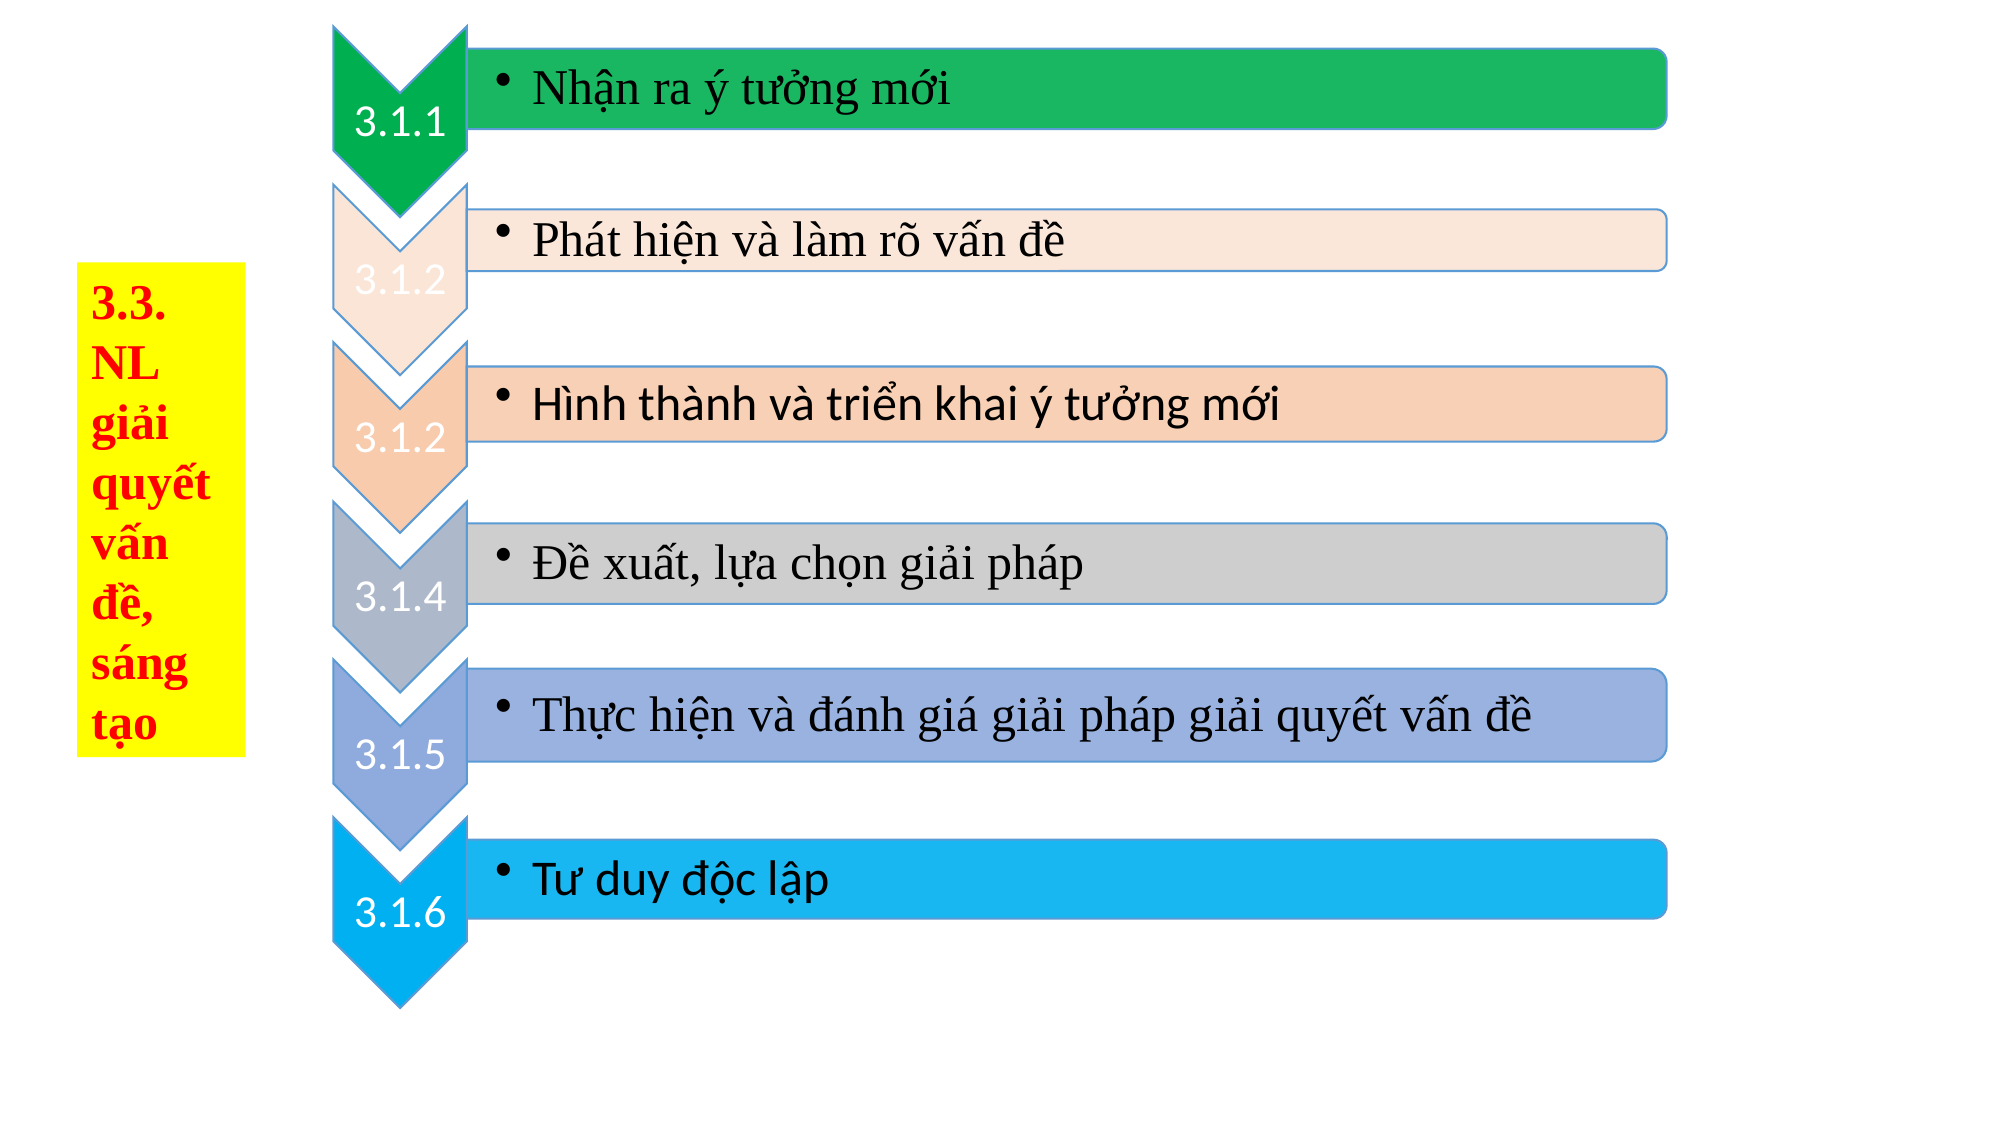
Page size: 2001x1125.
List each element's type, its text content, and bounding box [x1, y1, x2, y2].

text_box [333, 501, 1667, 1009]
text_box 3.3. NL giải quyết vấn đề, sáng tạo [77, 262, 246, 758]
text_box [333, 26, 1667, 501]
